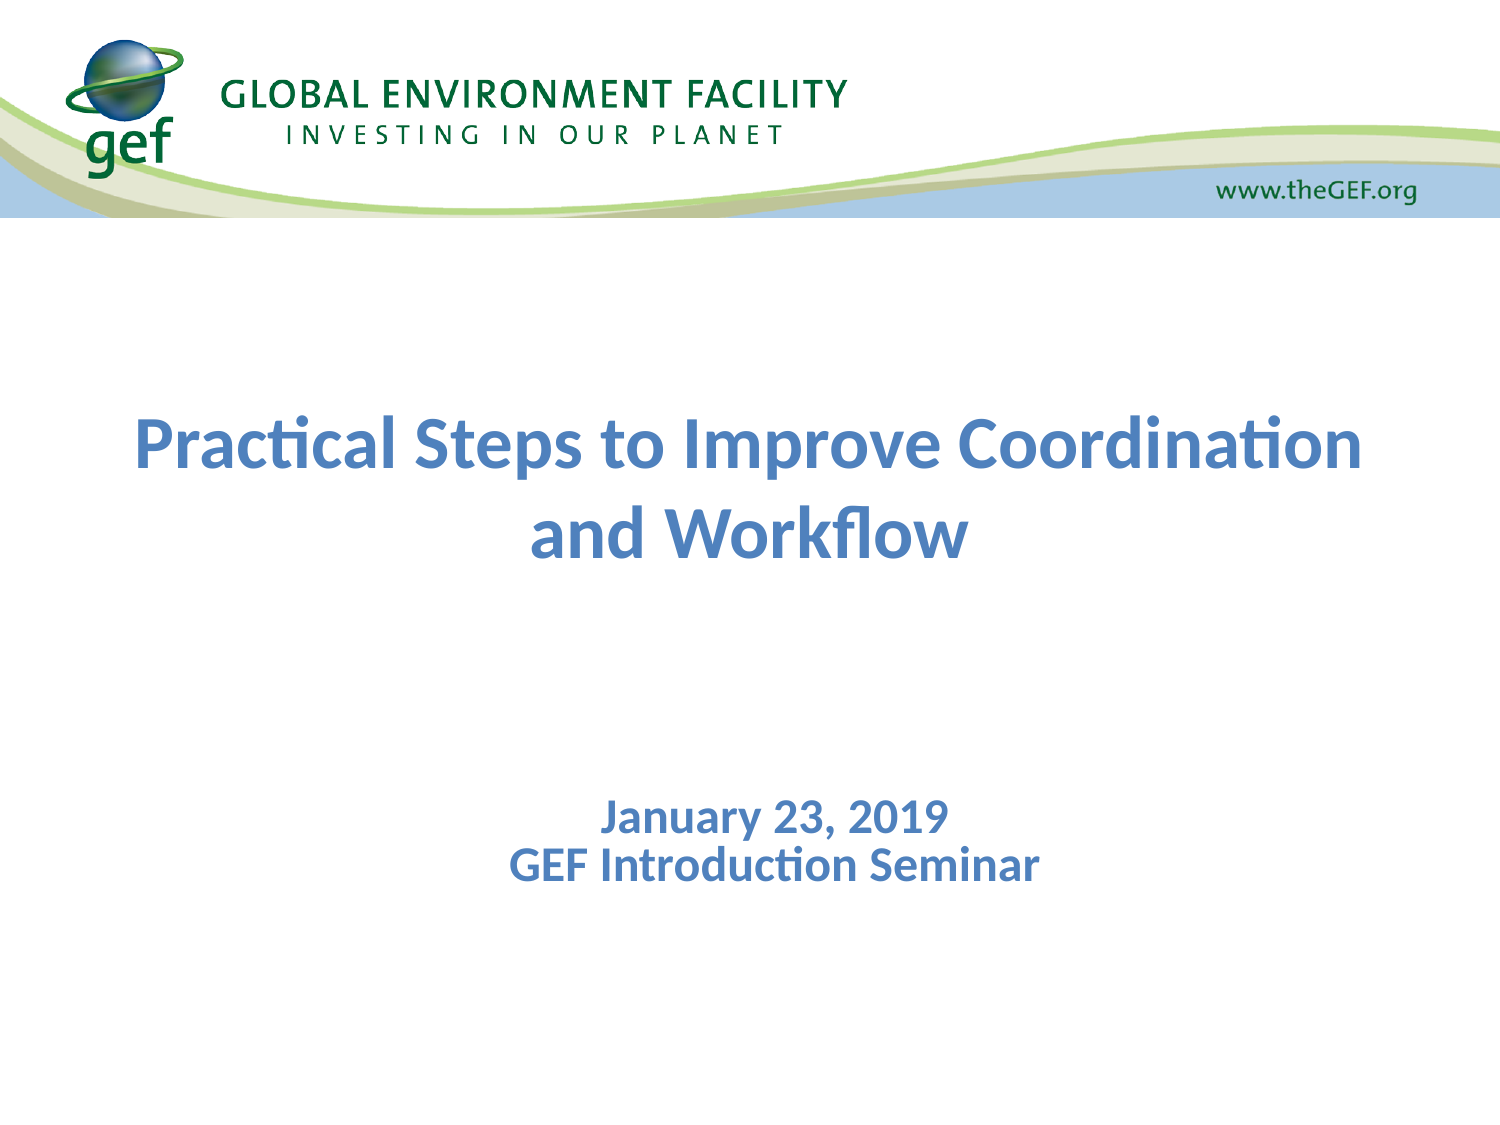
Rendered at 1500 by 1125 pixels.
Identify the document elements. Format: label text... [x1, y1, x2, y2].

title Practical Steps to Improve Coordination and Workflow [62, 337, 1438, 763]
subtitle January 23, 2019 GEF Introduction Seminar [174, 787, 1376, 963]
picture [0, 12, 1500, 218]
